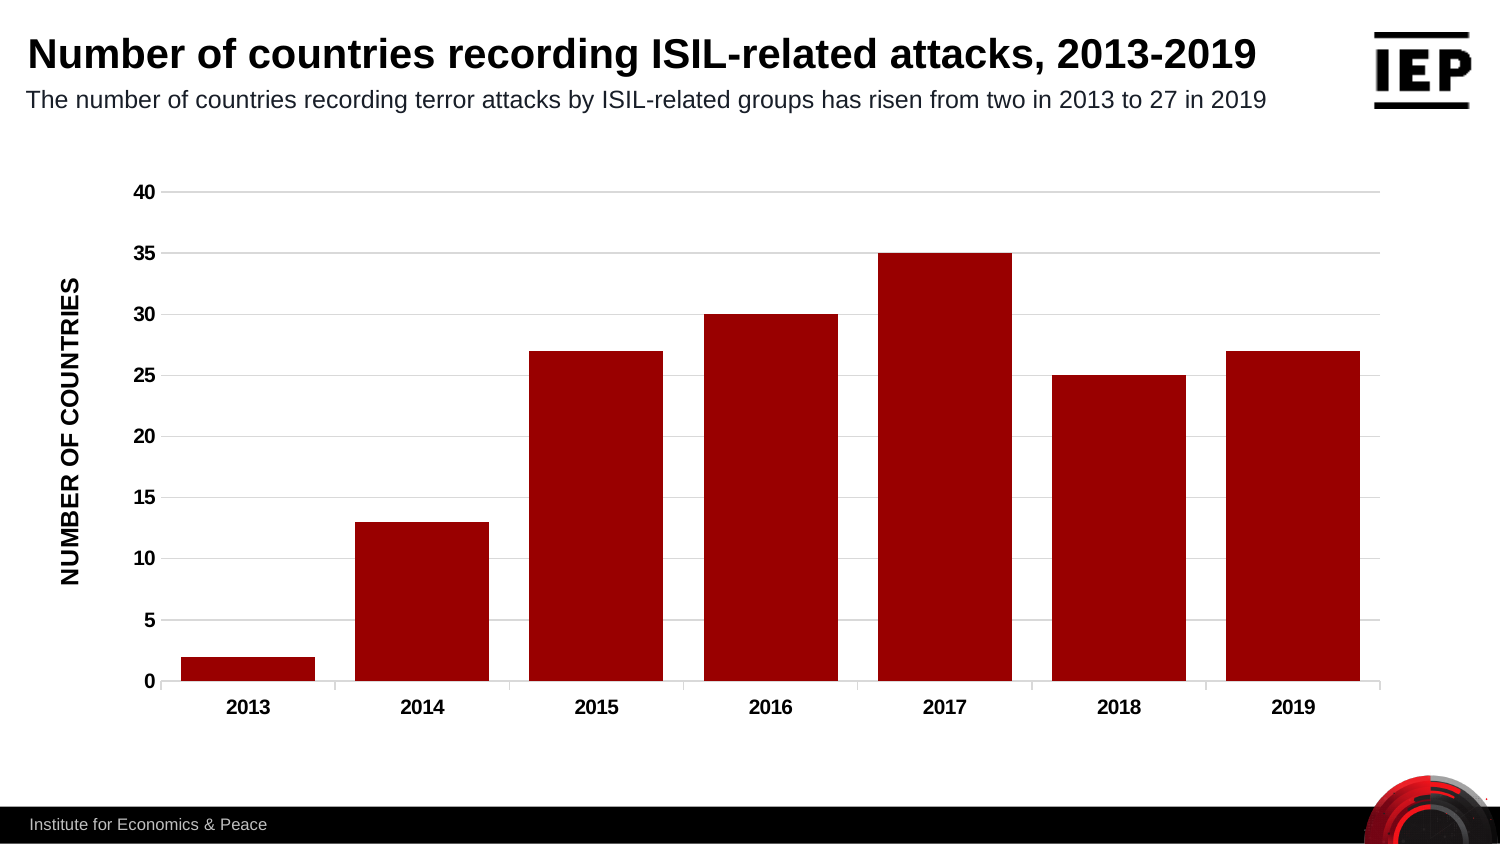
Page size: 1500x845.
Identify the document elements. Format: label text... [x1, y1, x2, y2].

text_box Number of countries recording ISIL-related attacks, 2013-2019 [27, 32, 1289, 77]
text_box The number of countries recording terror attacks by ISIL-related groups has risen from two in 2013 to 27 in 2019 [14, 77, 1289, 120]
chart [47, 164, 1413, 766]
picture [1373, 32, 1473, 109]
picture [1350, 760, 1500, 844]
